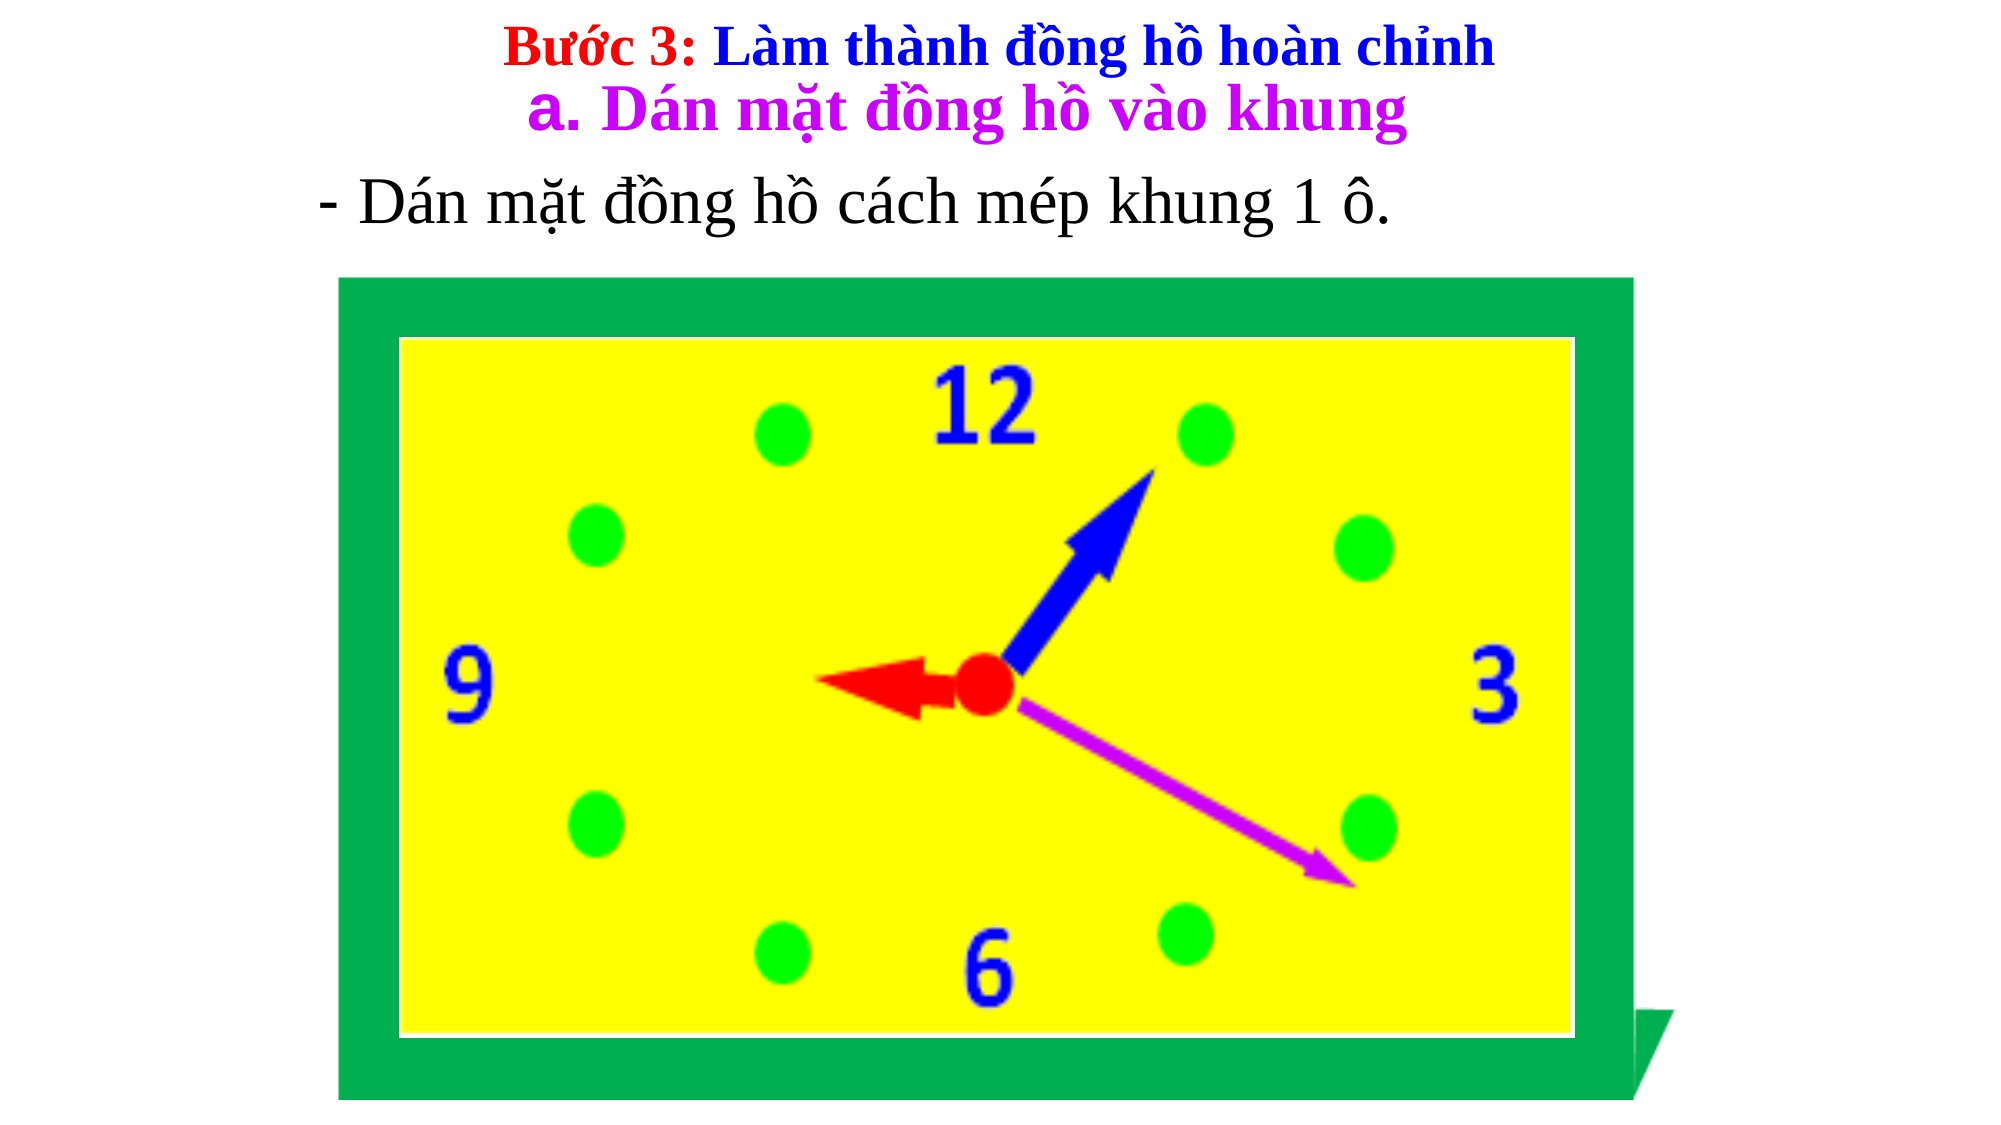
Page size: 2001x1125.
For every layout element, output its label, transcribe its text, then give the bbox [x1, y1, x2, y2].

text_box Bước 3: Làm thành đồng hồ hoàn chỉnh [275, 0, 1725, 85]
text_box a. Dán mặt đồng hồ vào khung [512, 56, 1513, 149]
picture [337, 276, 1676, 1100]
text_box - Dán mặt đồng hồ cách mép khung 1 ô. [302, 149, 1550, 245]
